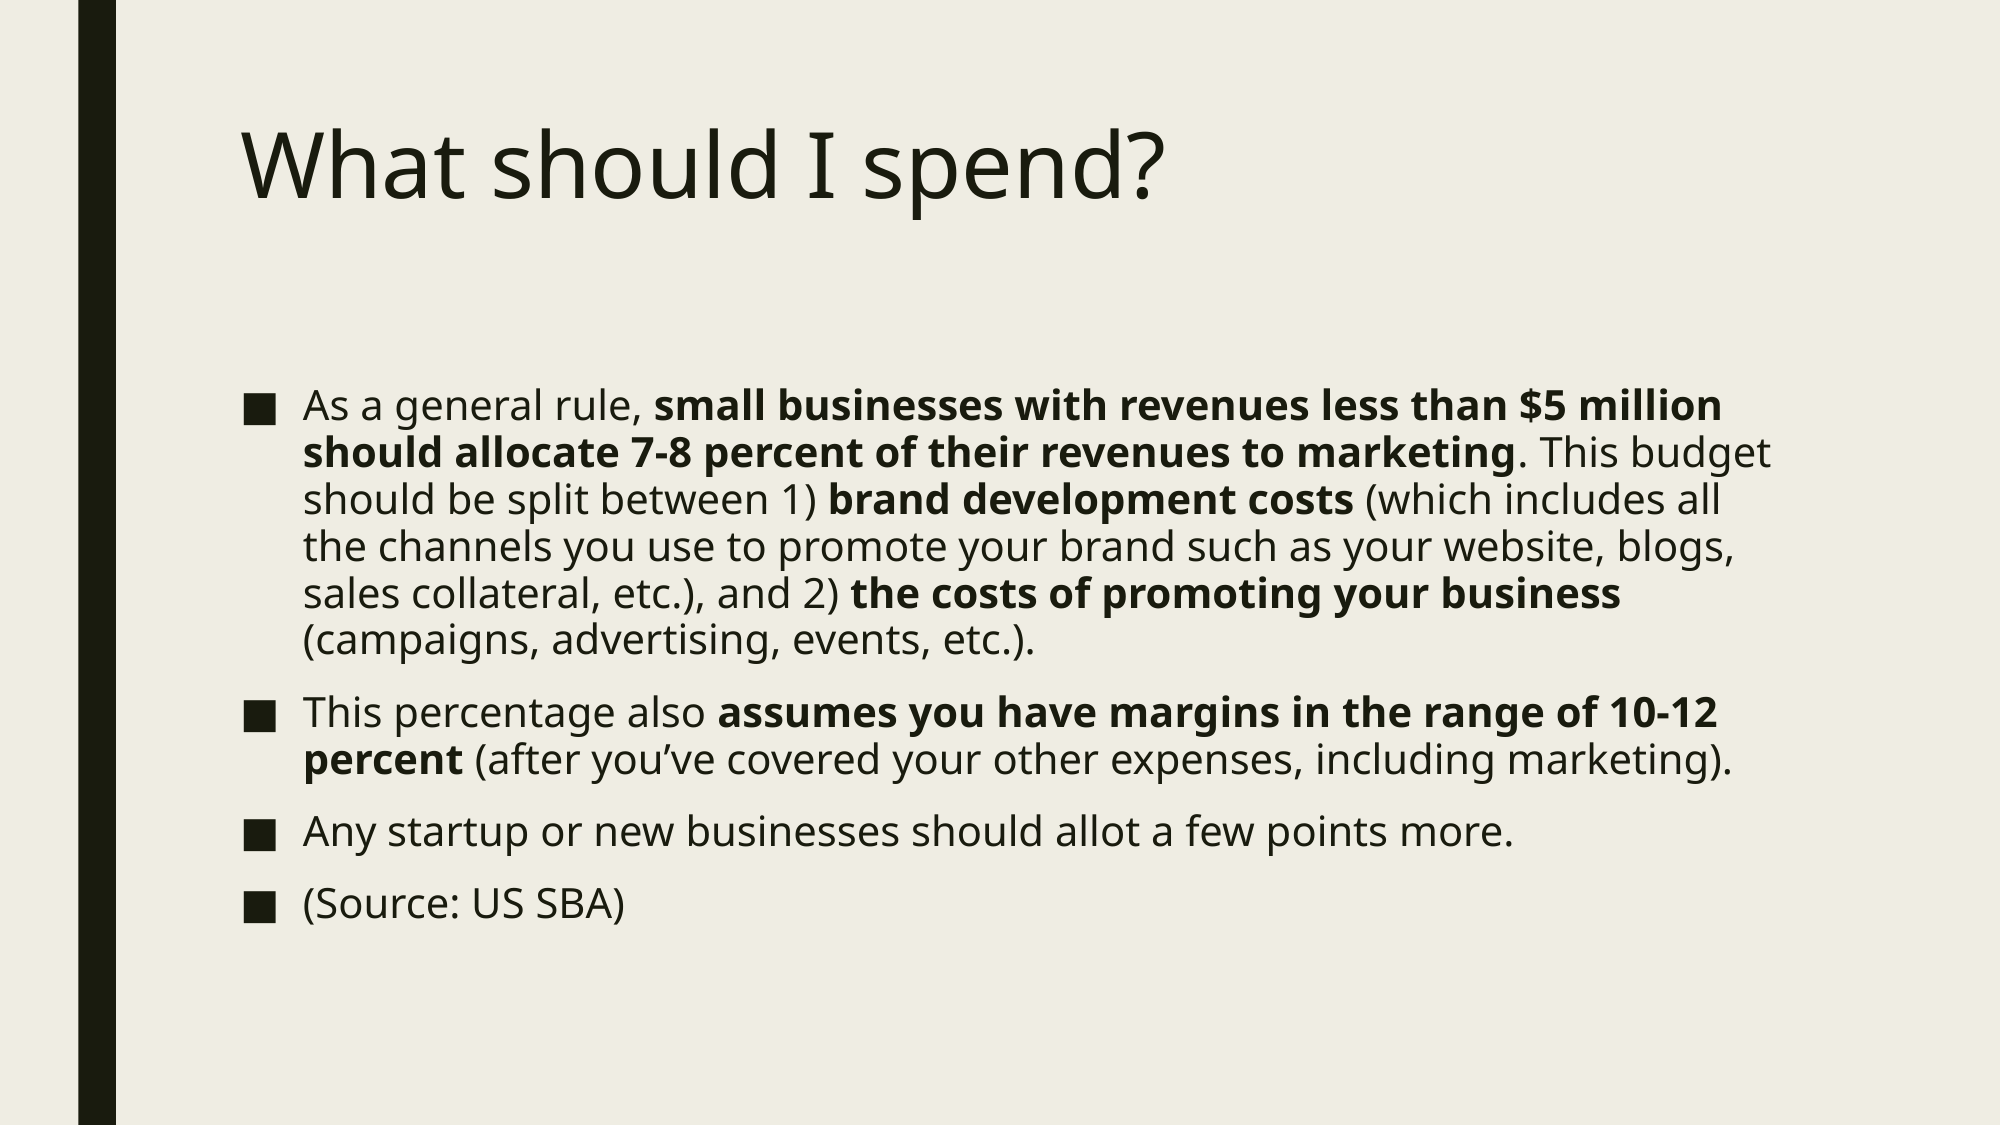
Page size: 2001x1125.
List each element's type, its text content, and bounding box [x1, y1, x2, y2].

list As a general rule, small businesses with revenues less than $5 million should allocate 7-8 percent of their revenues to marketing. This budget should be split between 1) brand development costs (which includes all the channels you use to promote your brand such as your website, blogs, sales collateral, etc.), and 2) the costs of promoting your business (campaigns, advertising, events, etc.). This percentage also assumes you have margins in the range of 10-12 percent (after you’ve covered your other expenses, including marketing). Any startup or new businesses should allot a few points more. (Source: US SBA) [225, 375, 1800, 963]
title What should I spend? [225, 112, 1800, 357]
